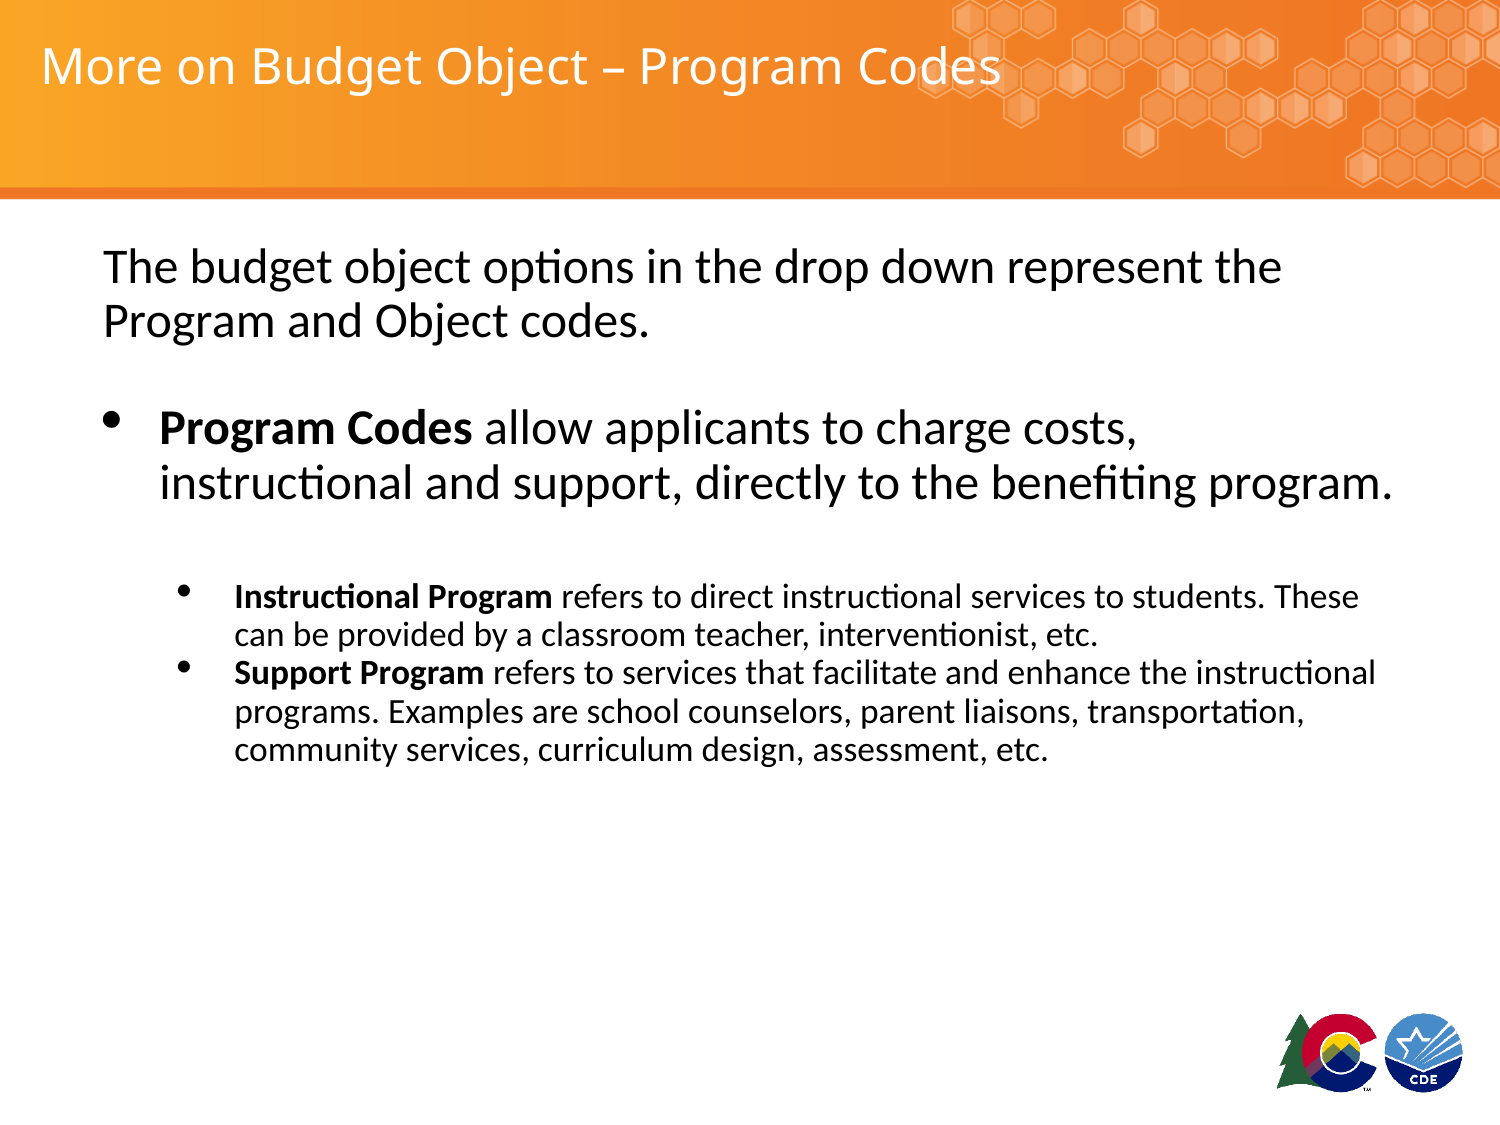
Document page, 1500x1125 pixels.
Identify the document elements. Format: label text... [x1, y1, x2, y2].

title More on Budget Object – Program Codes [40, 41, 1038, 166]
list The budget object options in the drop down represent the Program and Object codes. Program Codes allow applicants to charge costs, instructional and support, directly to the benefiting program. Instructional Program refers to direct instructional services to students. These can be provided by a classroom teacher, interventionist, etc. Support Program refers to services that facilitate and enhance the instructional programs. Examples are school counselors, parent liaisons, transportation, community services, curriculum design, assessment, etc. [103, 239, 1397, 1002]
picture [0, 0, 1500, 200]
picture [1275, 1012, 1463, 1093]
